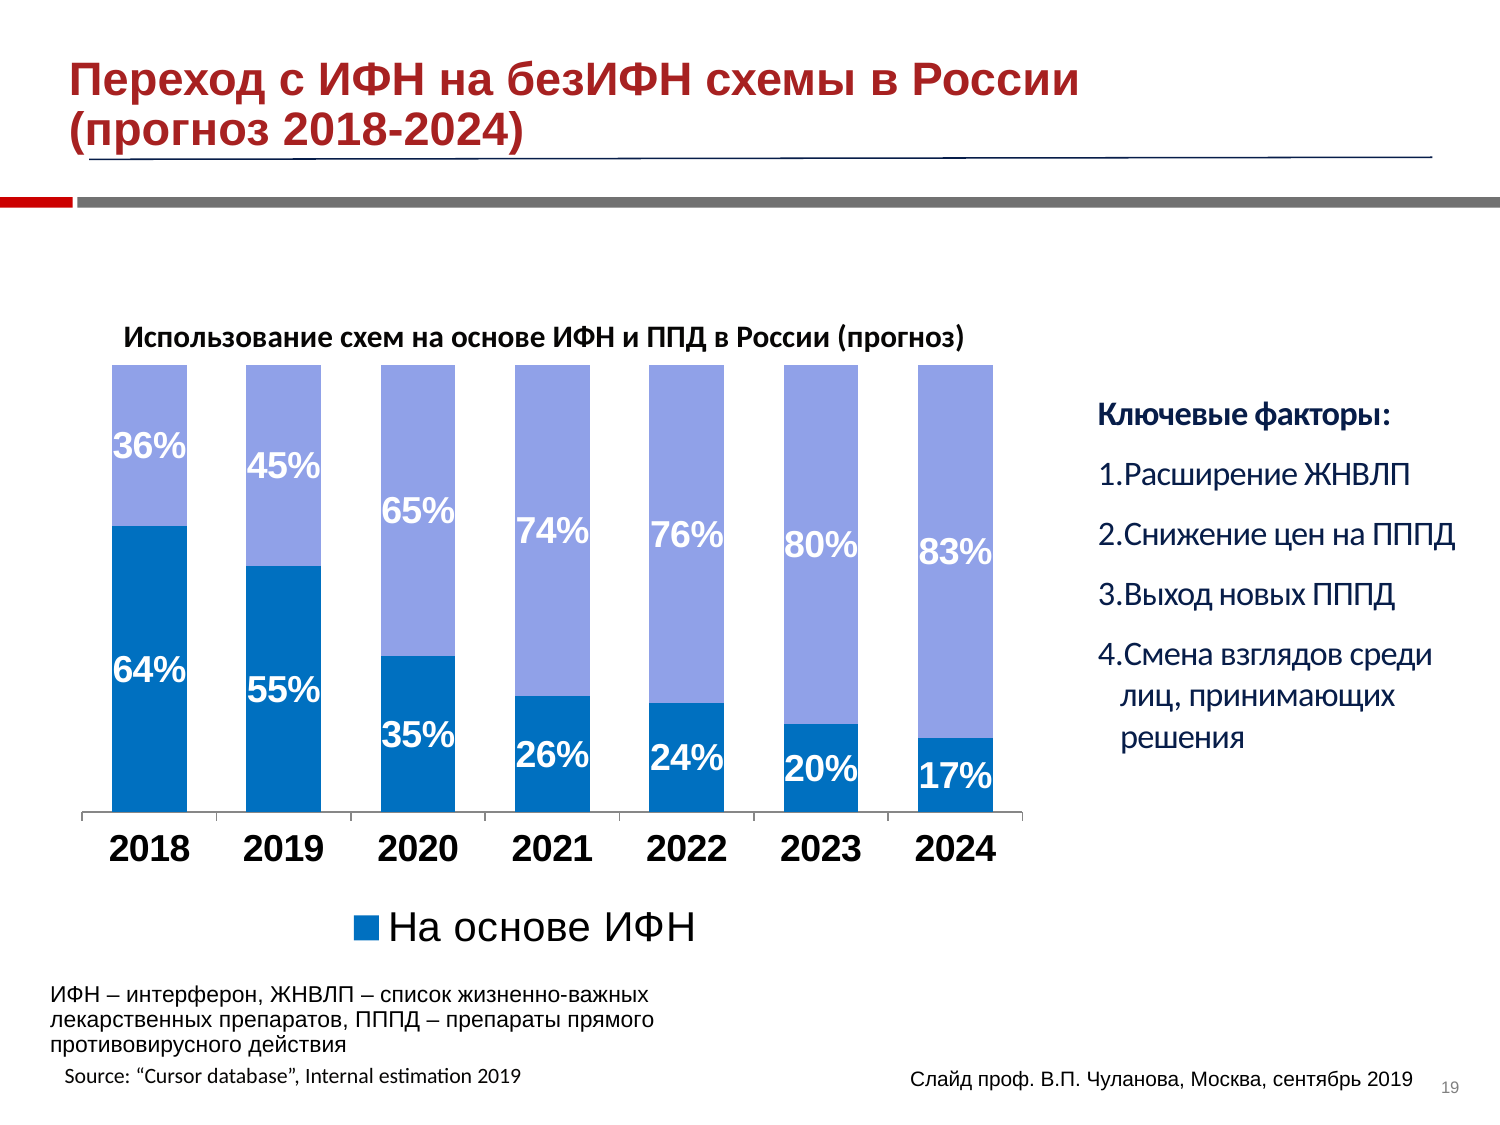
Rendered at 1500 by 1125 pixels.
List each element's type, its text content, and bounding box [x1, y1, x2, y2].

text_box Слайд проф. В.П. Чуланова, Москва, сентябрь 2019 [898, 1069, 1419, 1124]
chart [49, 241, 1500, 972]
text_box ИФН – интерферон, ЖНВЛП – список жизненно-важных лекарственных препаратов, ПППД – препараты прямого противовирусного действия [49, 983, 737, 1097]
title Переход с ИФН на безИФН схемы в России (прогноз 2018-2024) [68, 44, 1419, 156]
